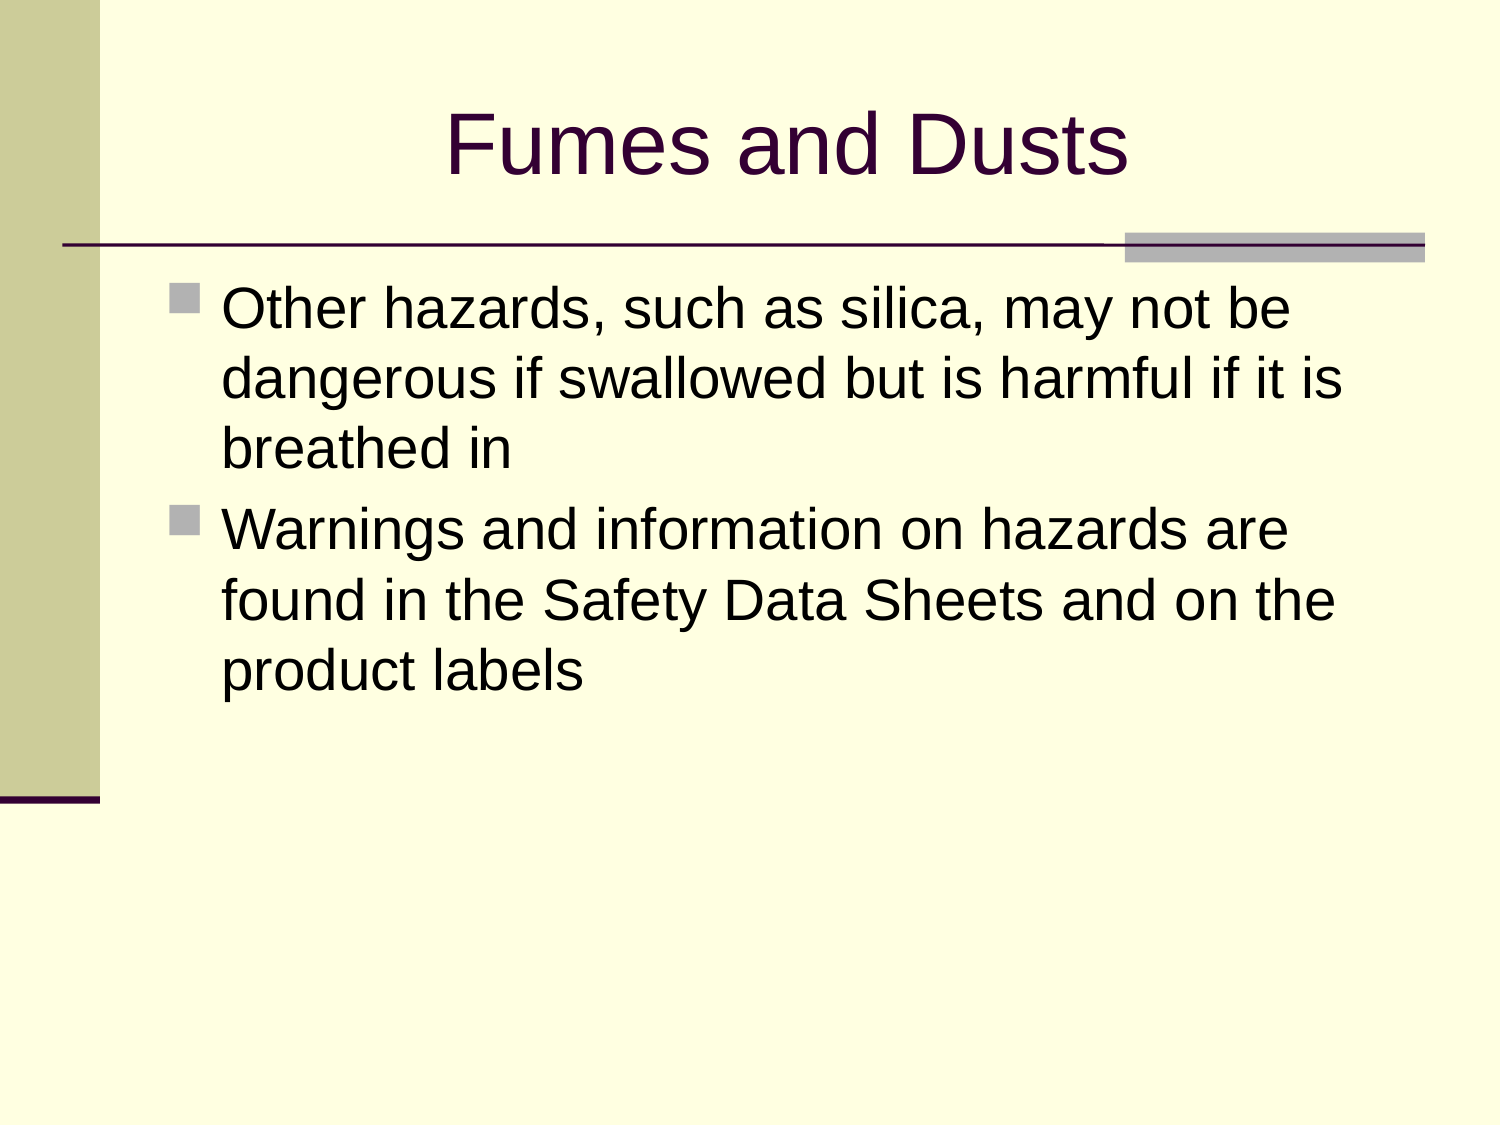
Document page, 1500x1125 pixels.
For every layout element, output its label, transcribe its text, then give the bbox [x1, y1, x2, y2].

list Other hazards, such as silica, may not be dangerous if swallowed but is harmful if it is breathed in Warnings and information on hazards are found in the Safety Data Sheets and on the product labels [149, 262, 1426, 1006]
title Fumes and Dusts [149, 45, 1426, 234]
